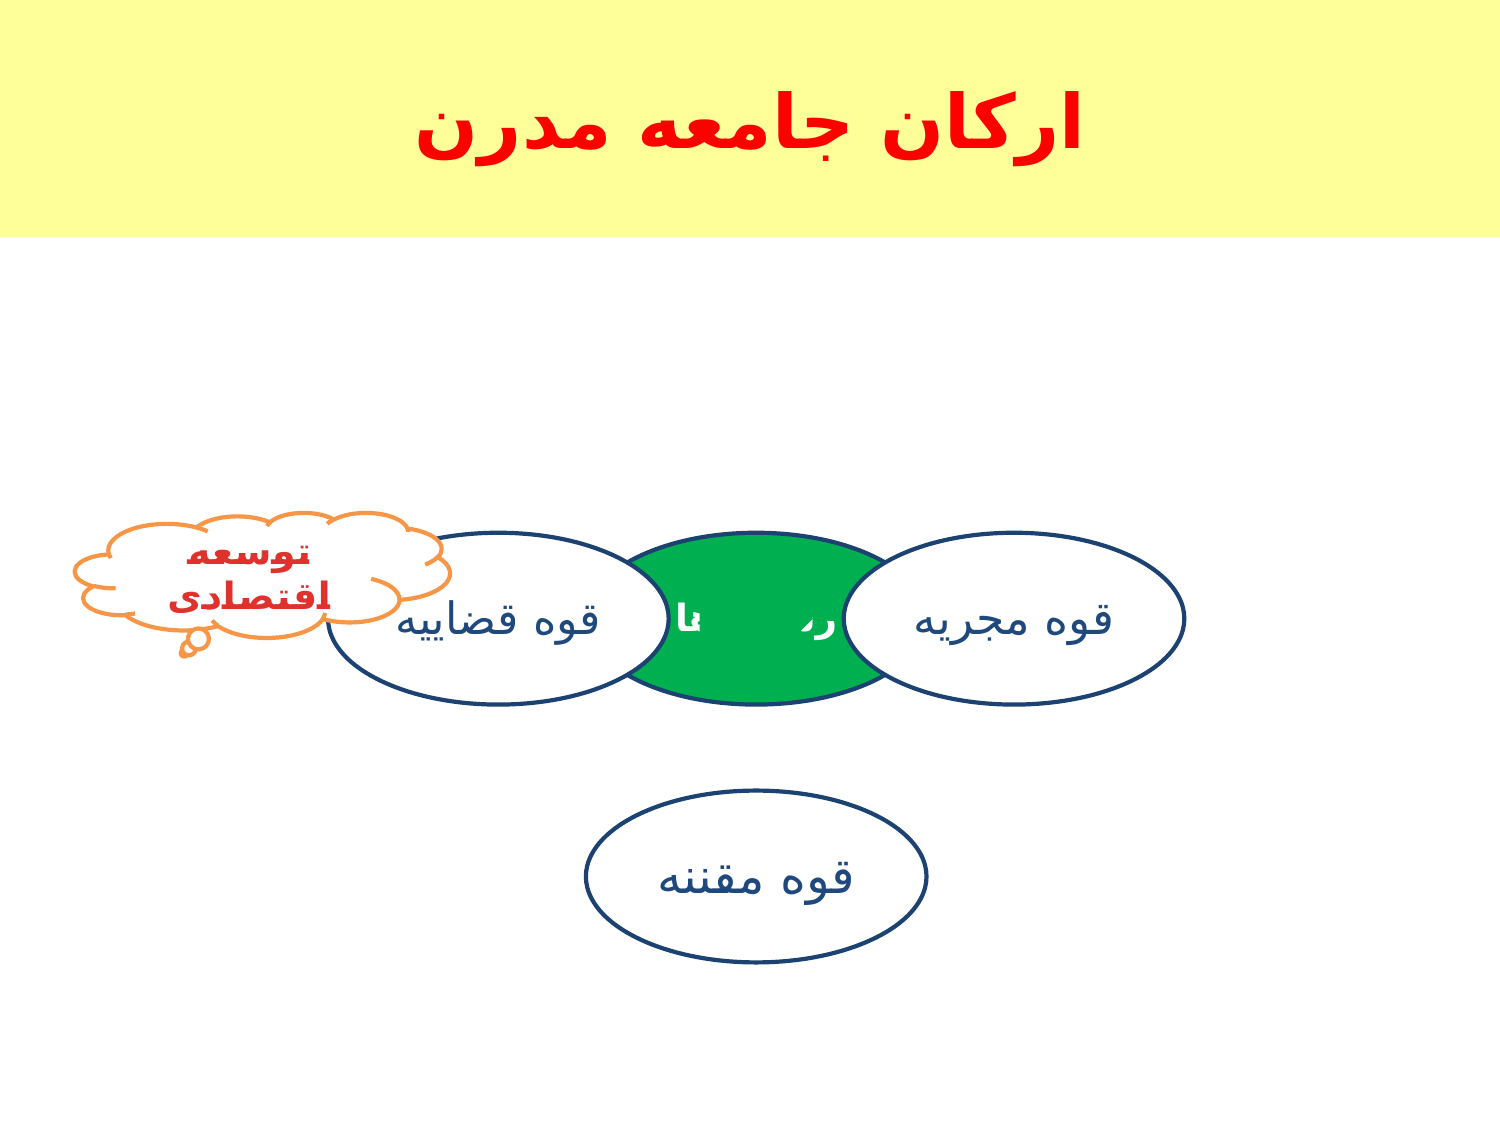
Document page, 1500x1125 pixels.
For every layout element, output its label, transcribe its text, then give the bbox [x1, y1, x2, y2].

title ارکان جامعه مدرن [0, 0, 1500, 238]
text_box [74, 274, 1438, 963]
